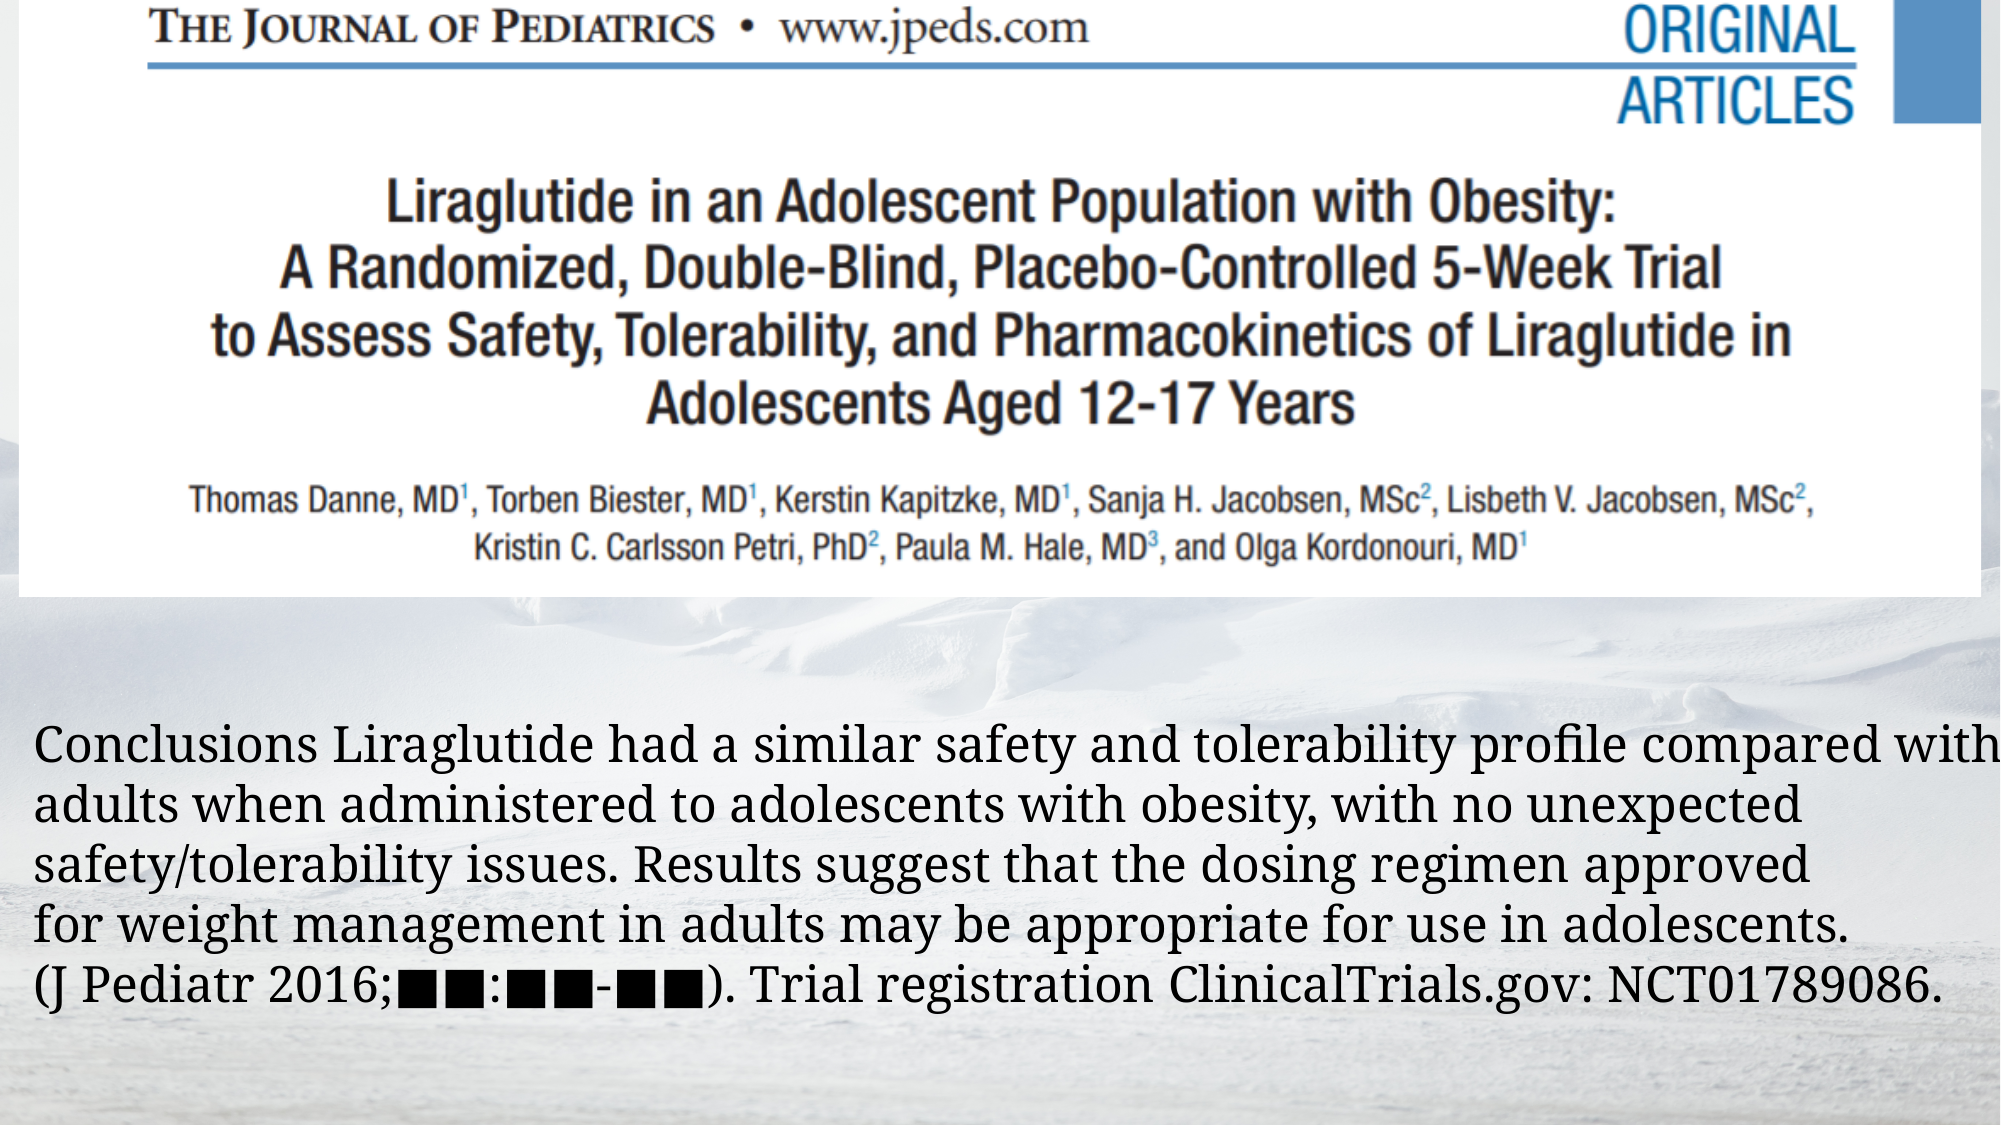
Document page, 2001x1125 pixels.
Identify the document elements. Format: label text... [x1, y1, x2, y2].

picture [0, 0, 2001, 1125]
text_box Conclusions Liraglutide had a similar safety and tolerability profile compared with adults when administered to adolescents with obesity, with no unexpected safety/tolerability issues. Results suggest that the dosing regimen approved for weight management in adults may be appropriate for use in adolescents. (J Pediatr 2016;■■:■■-■■). Trial registration ClinicalTrials.gov: NCT01789086. [18, 705, 2000, 1020]
